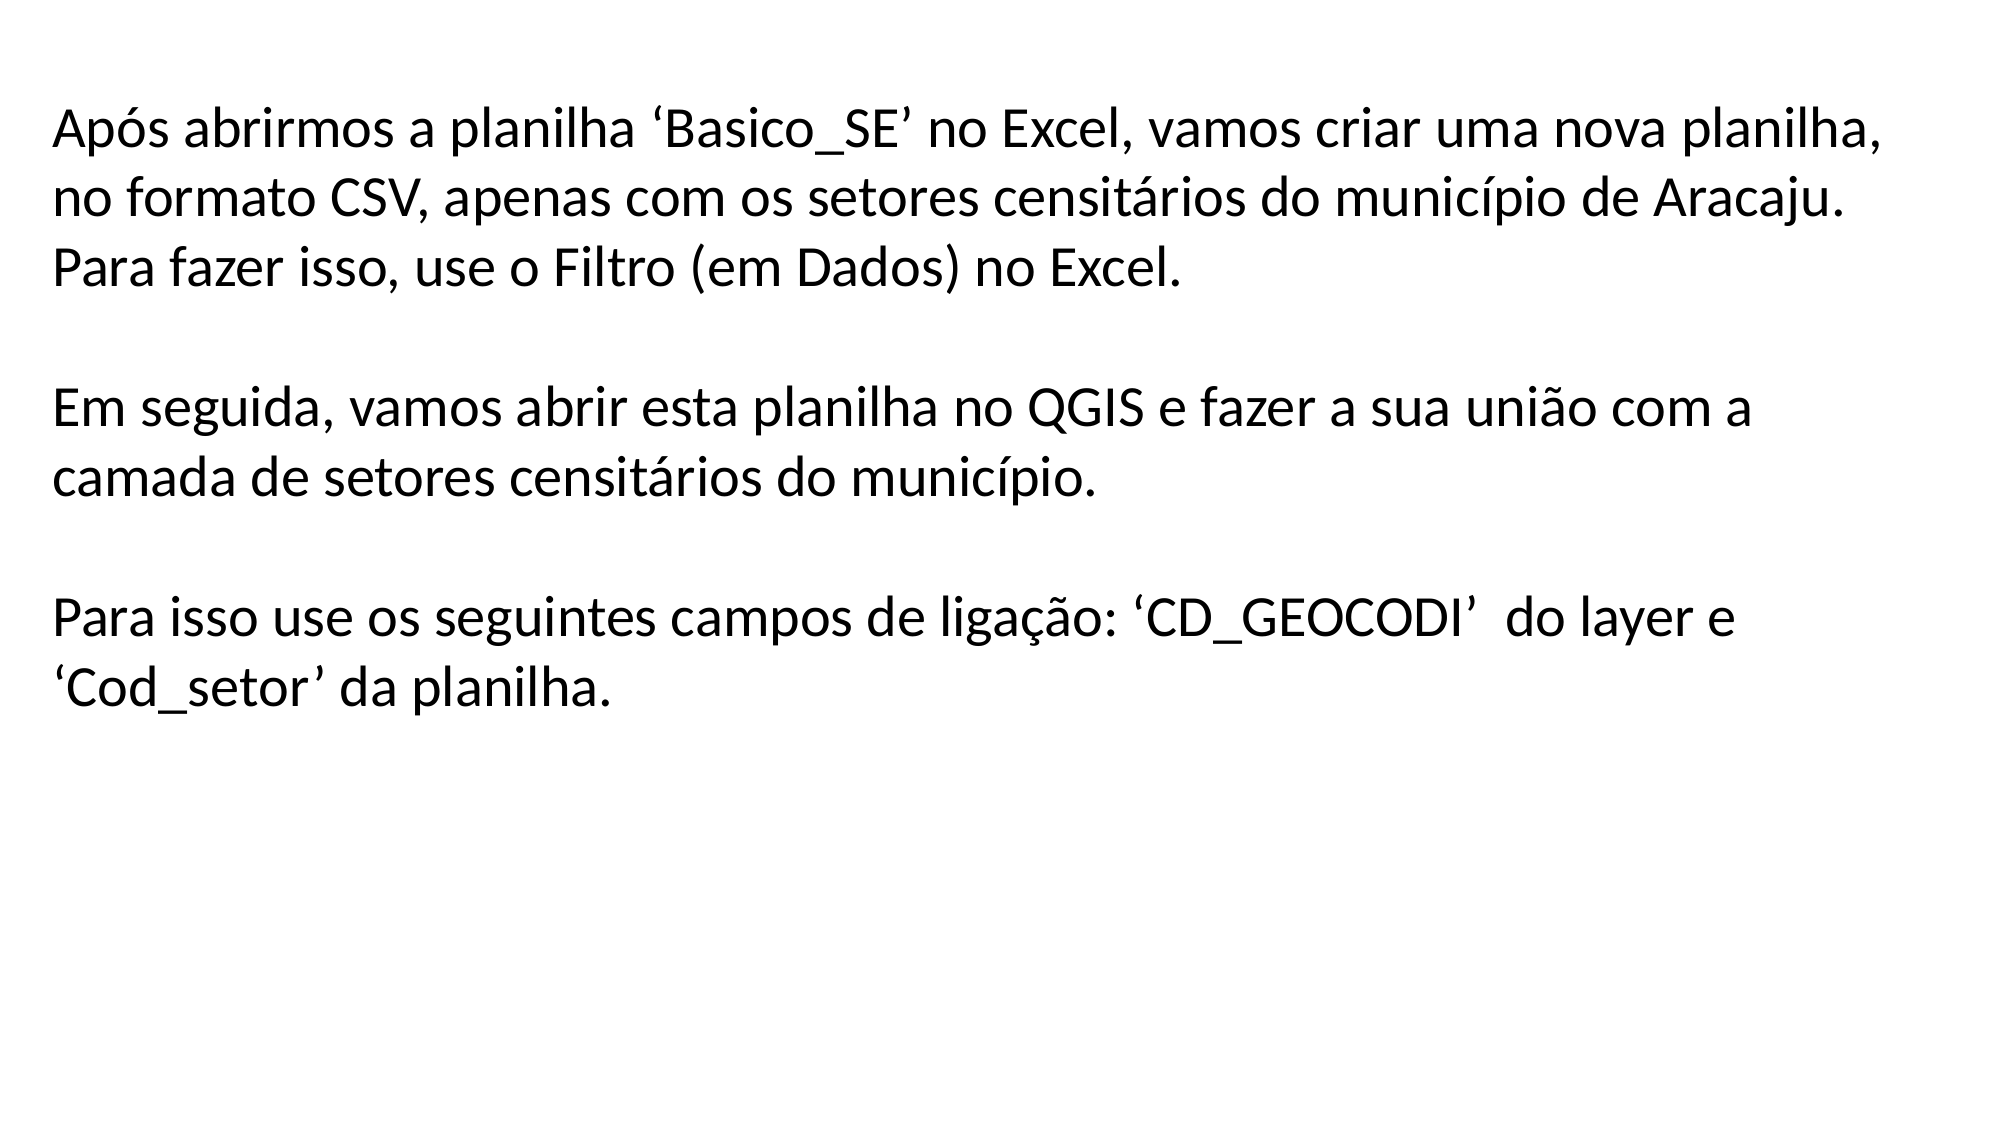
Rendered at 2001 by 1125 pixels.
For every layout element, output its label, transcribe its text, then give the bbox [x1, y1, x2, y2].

text_box Após abrirmos a planilha ‘Basico_SE’ no Excel, vamos criar uma nova planilha, no formato CSV, apenas com os setores censitários do município de Aracaju. Para fazer isso, use o Filtro (em Dados) no Excel. Em seguida, vamos abrir esta planilha no QGIS e fazer a sua união com a camada de setores censitários do município. Para isso use os seguintes campos de ligação: ‘CD_GEOCODI’ do layer e ‘Cod_setor’ da planilha. [37, 81, 1919, 726]
